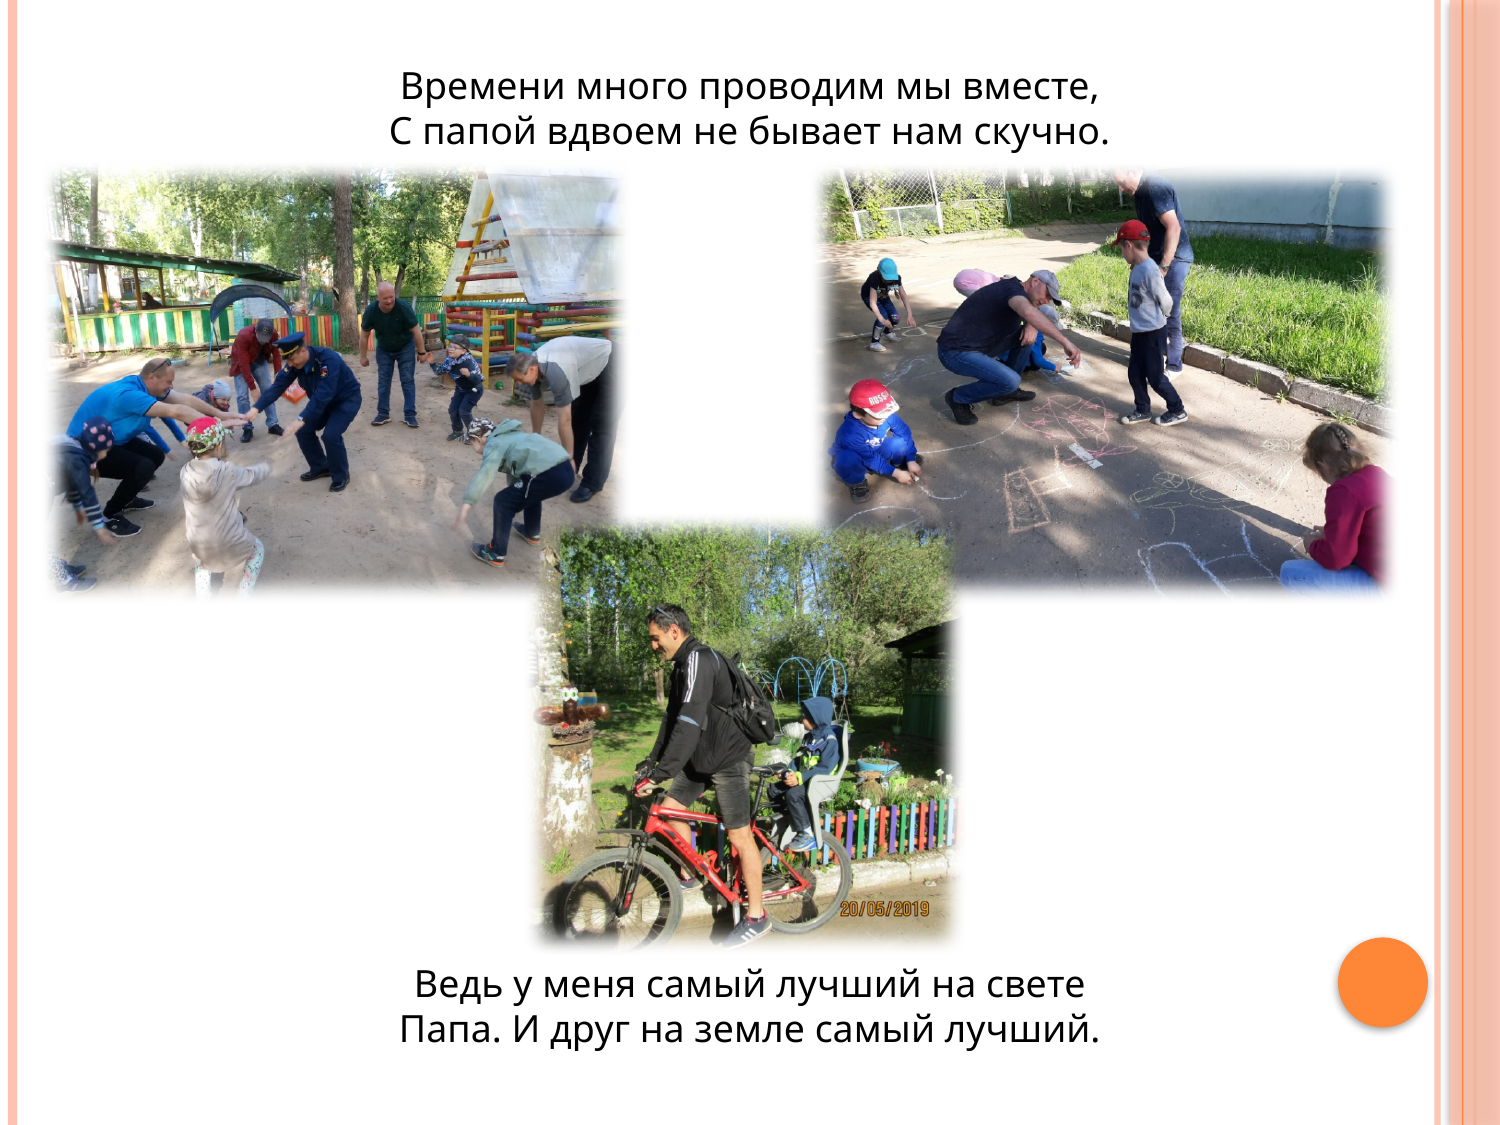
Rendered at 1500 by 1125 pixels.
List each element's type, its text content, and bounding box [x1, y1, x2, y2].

text_box Ведь у меня самый лучший на свете Папа. И друг на земле самый лучший. [188, 952, 1311, 1057]
text_box Времени много проводим мы вместе, С папой вдвоем не бывает нам скучно. [219, 54, 1280, 160]
picture [40, 159, 1401, 956]
